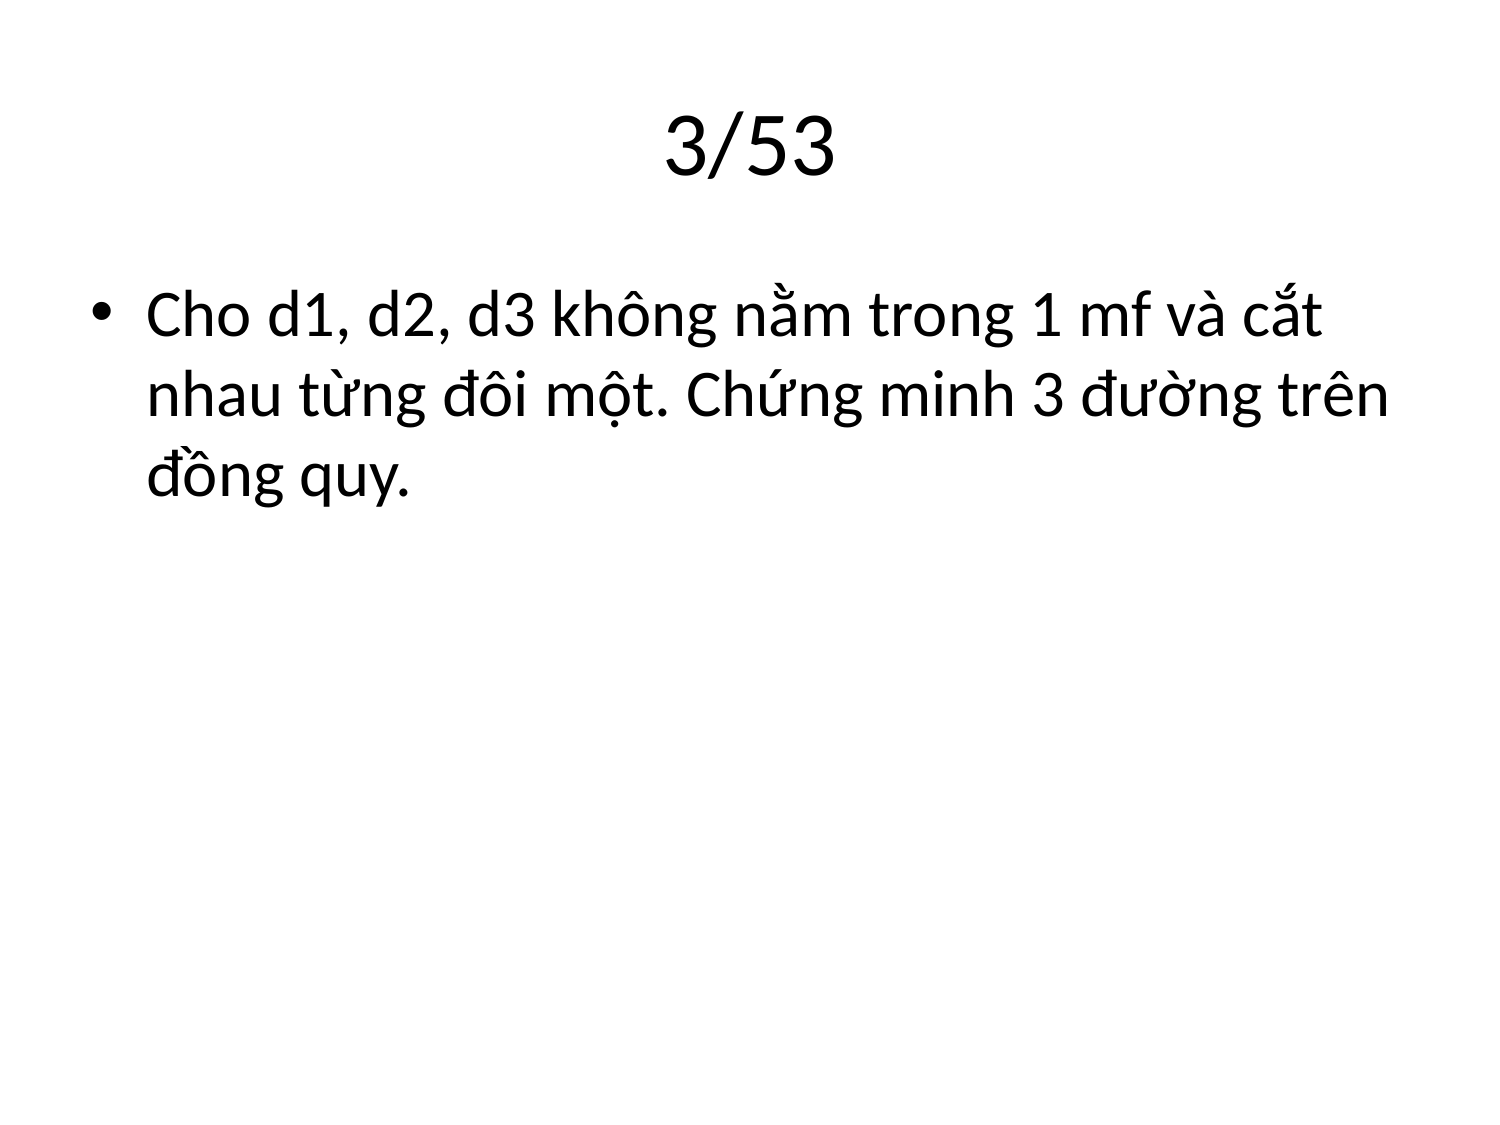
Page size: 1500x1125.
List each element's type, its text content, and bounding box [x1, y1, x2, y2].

list Cho d1, d2, d3 không nằm trong 1 mf và cắt nhau từng đôi một. Chứng minh 3 đường trên đồng quy. [75, 262, 1425, 1005]
title 3/53 [75, 45, 1425, 233]
